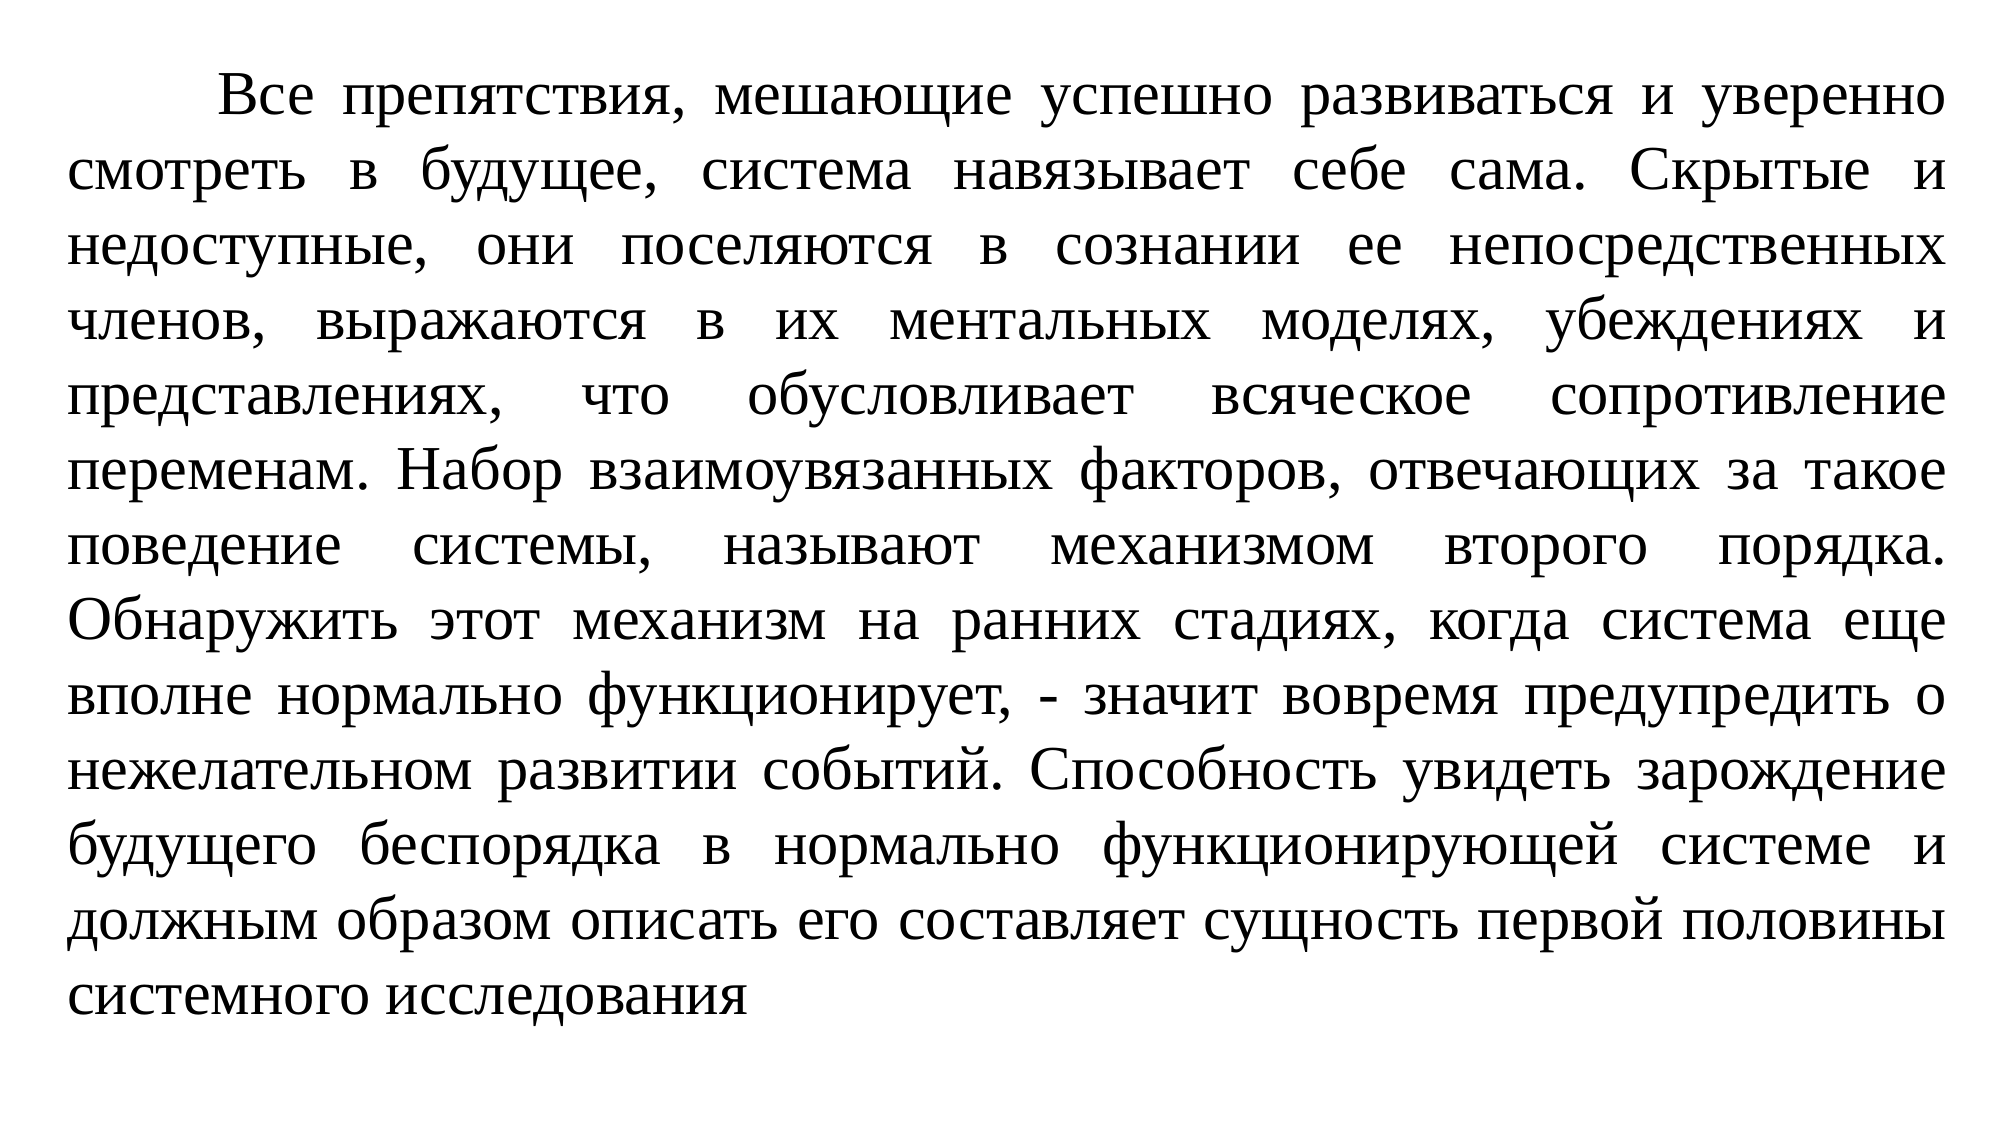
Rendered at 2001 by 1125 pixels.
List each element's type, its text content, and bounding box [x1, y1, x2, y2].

text_box Все препятствия, мешающие успешно развиваться и уверенно смотреть в будущее, система навязывает себе сама. Скрытые и недоступные, они поселяются в сознании ее непосредственных членов, выражаются в их ментальных моделях, убеждениях и представлениях, что обусловливает всяческое сопротивление переменам. Набор взаимоувязанных факторов, отвечающих за такое поведение системы, называют механизмом второго порядка. Обнаружить этот механизм на ранних стадиях, когда система еще вполне нормально функционирует, - значит вовремя предупредить о нежелательном развитии событий. Способность увидеть зарождение будущего беспорядка в нормально функционирующей системе и должным образом описать его составляет сущность первой половины системного исследования [52, 45, 1964, 1035]
